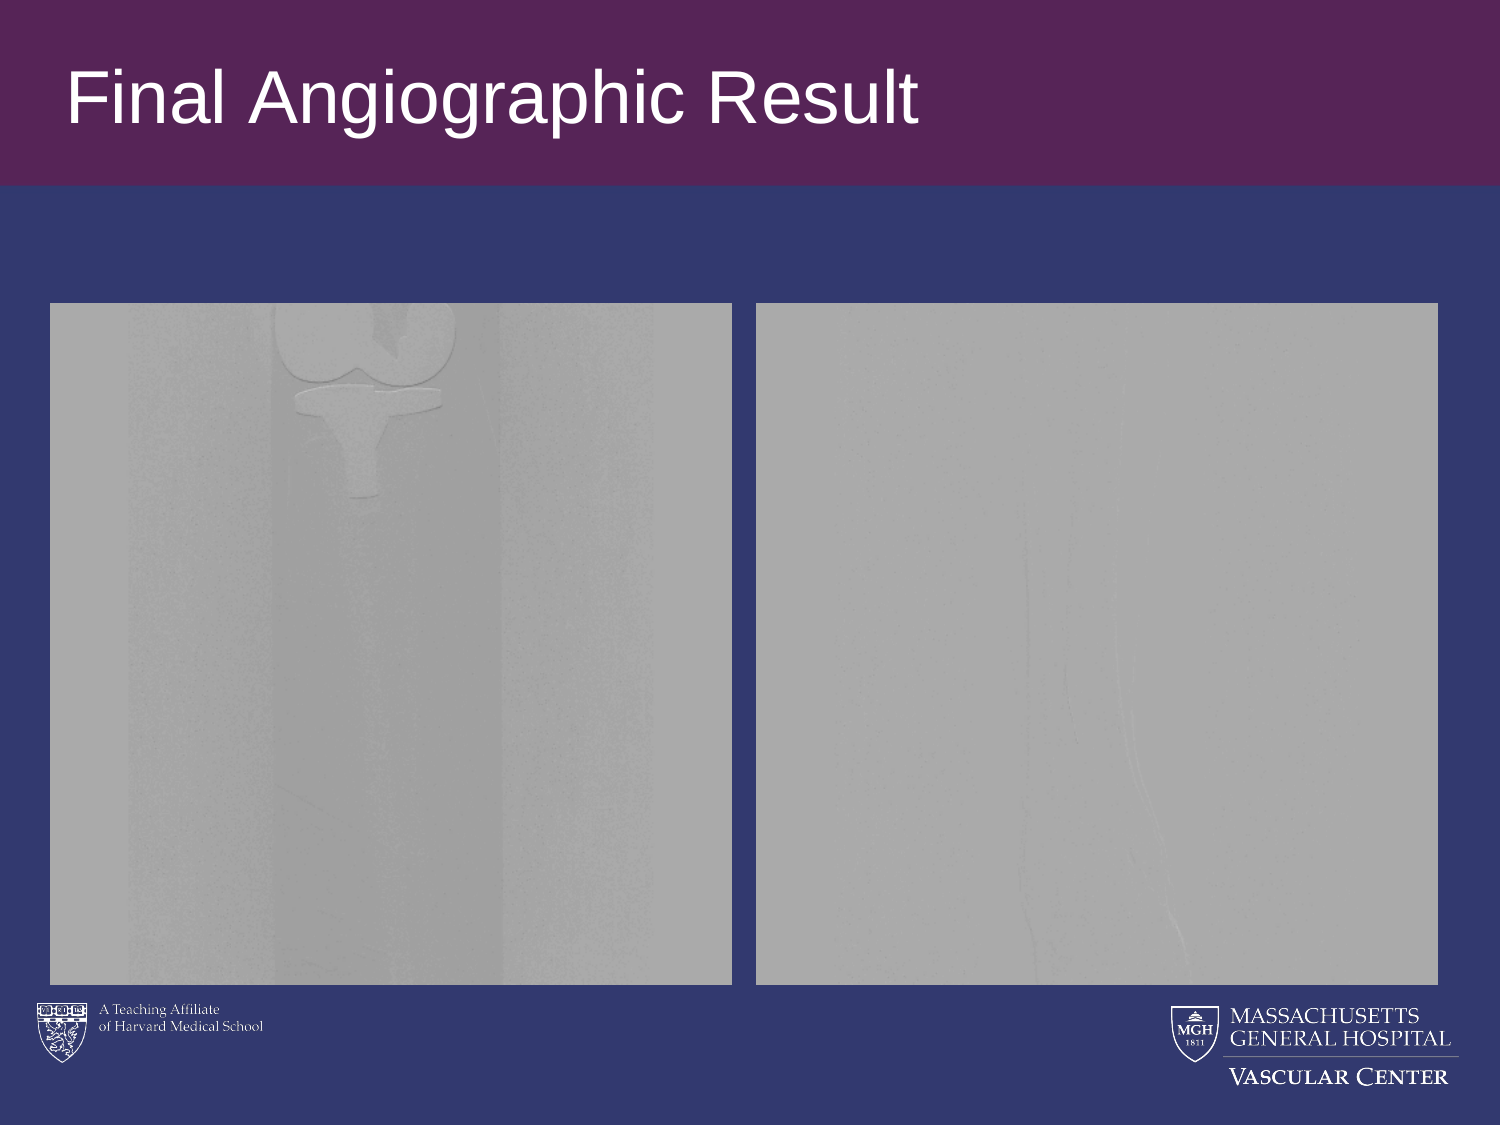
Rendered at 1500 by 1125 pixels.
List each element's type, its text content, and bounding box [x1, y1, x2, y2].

title Final Angiographic Result [49, 0, 1438, 188]
picture [0, 0, 1500, 1125]
